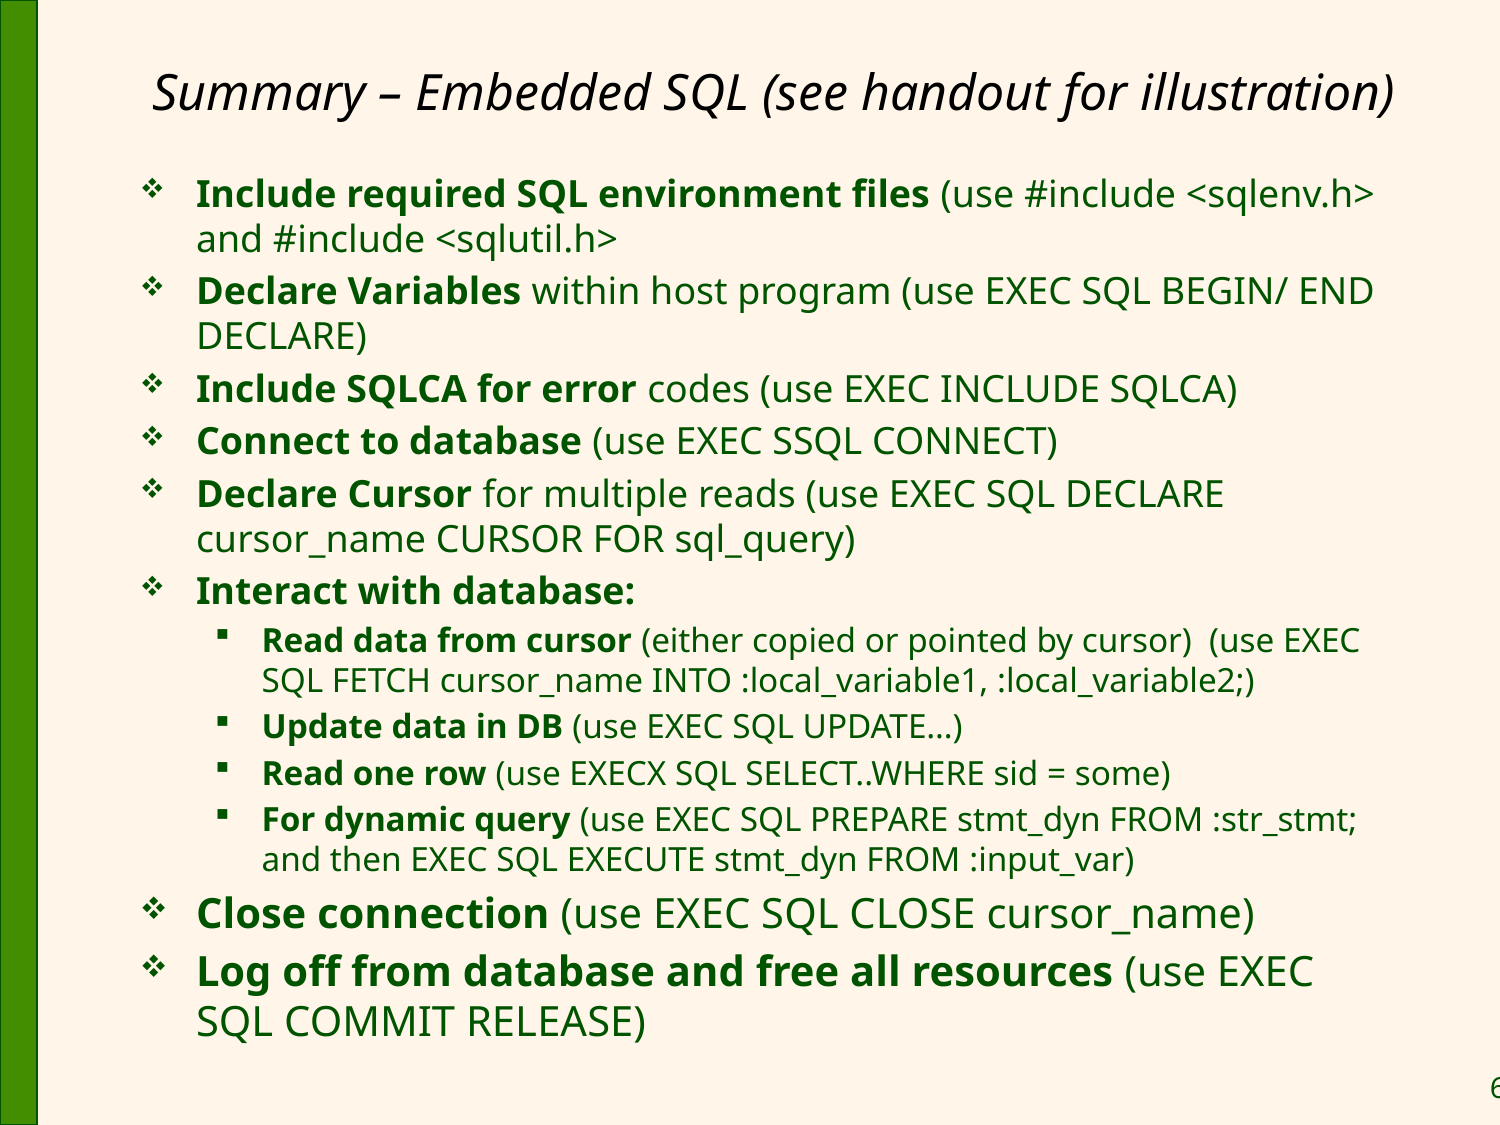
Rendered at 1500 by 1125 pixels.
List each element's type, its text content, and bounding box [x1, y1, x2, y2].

title Summary – Embedded SQL (see handout for illustration) [137, 24, 1413, 157]
list Include required SQL environment files (use #include <sqlenv.h> and #include <sqlutil.h> Declare Variables within host program (use EXEC SQL BEGIN/ END DECLARE) Include SQLCA for error codes (use EXEC INCLUDE SQLCA) Connect to database (use EXEC SSQL CONNECT) Declare Cursor for multiple reads (use EXEC SQL DECLARE cursor_name CURSOR FOR sql_query) Interact with database: Read data from cursor (either copied or pointed by cursor) (use EXEC SQL FETCH cursor_name INTO :local_variable1, :local_variable2;) Update data in DB (use EXEC SQL UPDATE…) Read one row (use EXECX SQL SELECT..WHERE sid = some) For dynamic query (use EXEC SQL PREPARE stmt_dyn FROM :str_stmt; and then EXEC SQL EXECUTE stmt_dyn FROM :input_var) Close connection (use EXEC SQL CLOSE cursor_name) Log off from database and free all resources (use EXEC SQL COMMIT RELEASE) [124, 162, 1401, 913]
